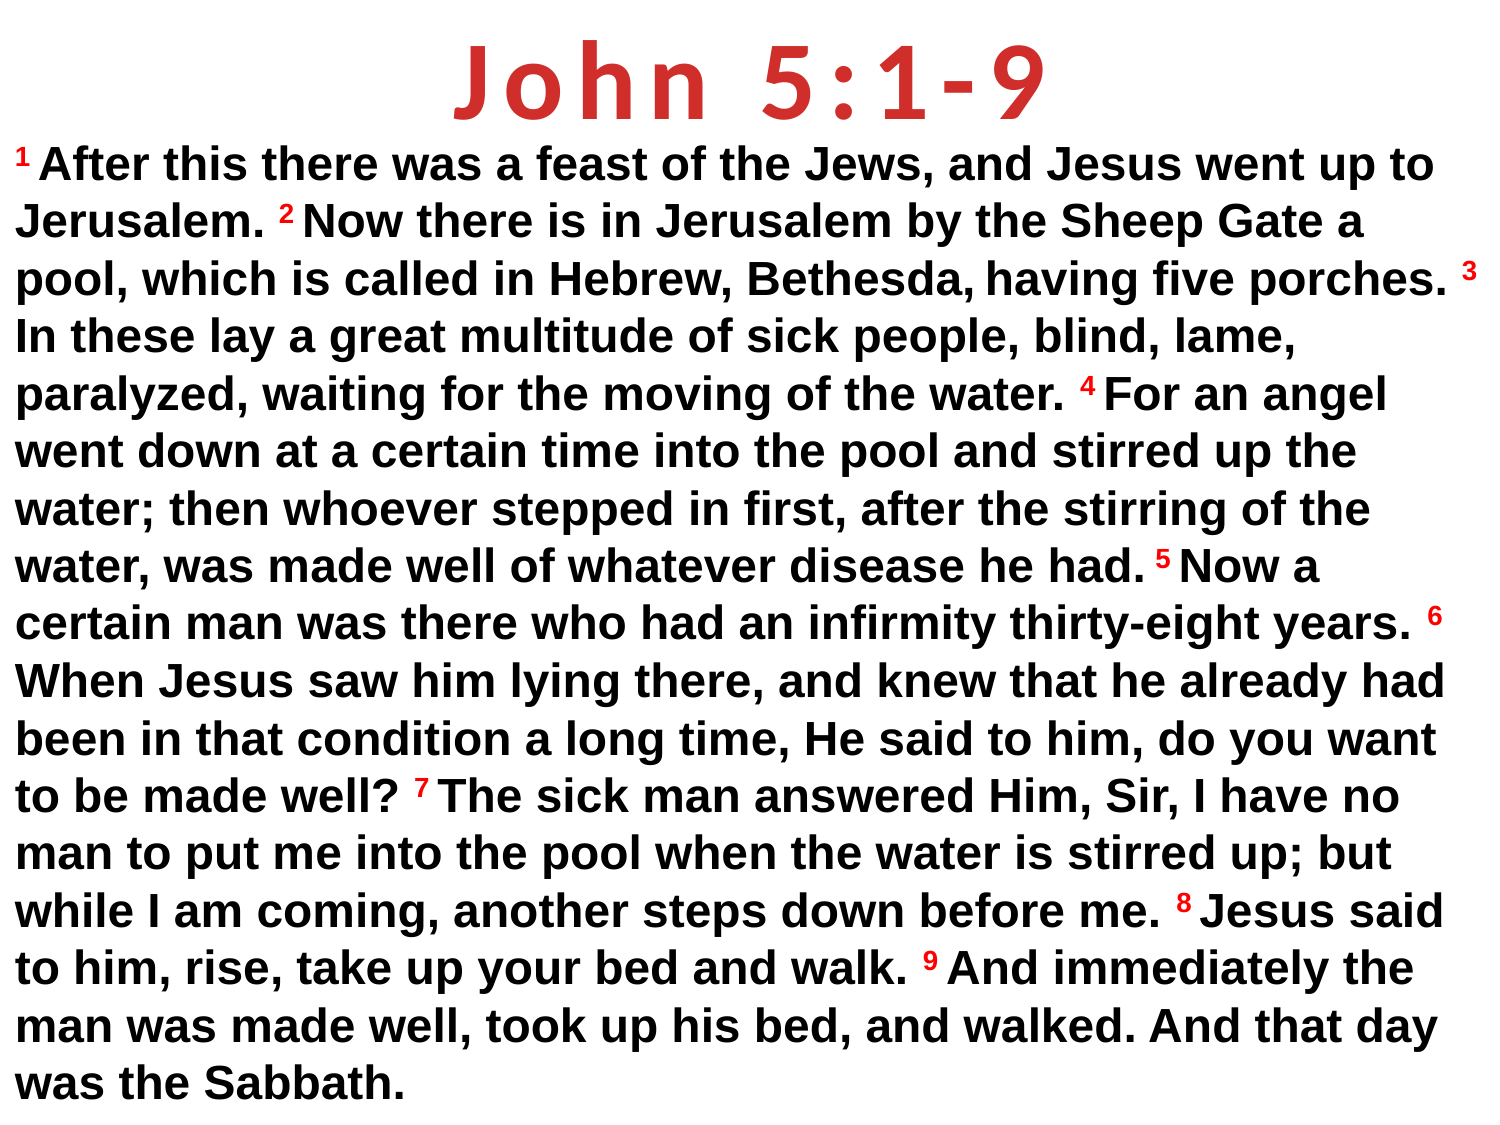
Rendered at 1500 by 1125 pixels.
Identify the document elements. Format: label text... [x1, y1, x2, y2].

text_box 1 After this there was a feast of the Jews, and Jesus went up to Jerusalem. 2 Now there is in Jerusalem by the Sheep Gate a pool, which is called in Hebrew, Bethesda, having five porches. 3 In these lay a great multitude of sick people, blind, lame, paralyzed, waiting for the moving of the water. 4 For an angel went down at a certain time into the pool and stirred up the water; then whoever stepped in first, after the stirring of the water, was made well of whatever disease he had. 5 Now a certain man was there who had an infirmity thirty-eight years. 6 When Jesus saw him lying there, and knew that he already had been in that condition a long time, He said to him, do you want to be made well? 7 The sick man answered Him, Sir, I have no man to put me into the pool when the water is stirred up; but while I am coming, another steps down before me. 8 Jesus said to him, rise, take up your bed and walk. 9 And immediately the man was made well, took up his bed, and walked. And that day was the Sabbath. [0, 125, 1500, 1117]
text_box John 5:1-9 [438, 0, 1062, 150]
